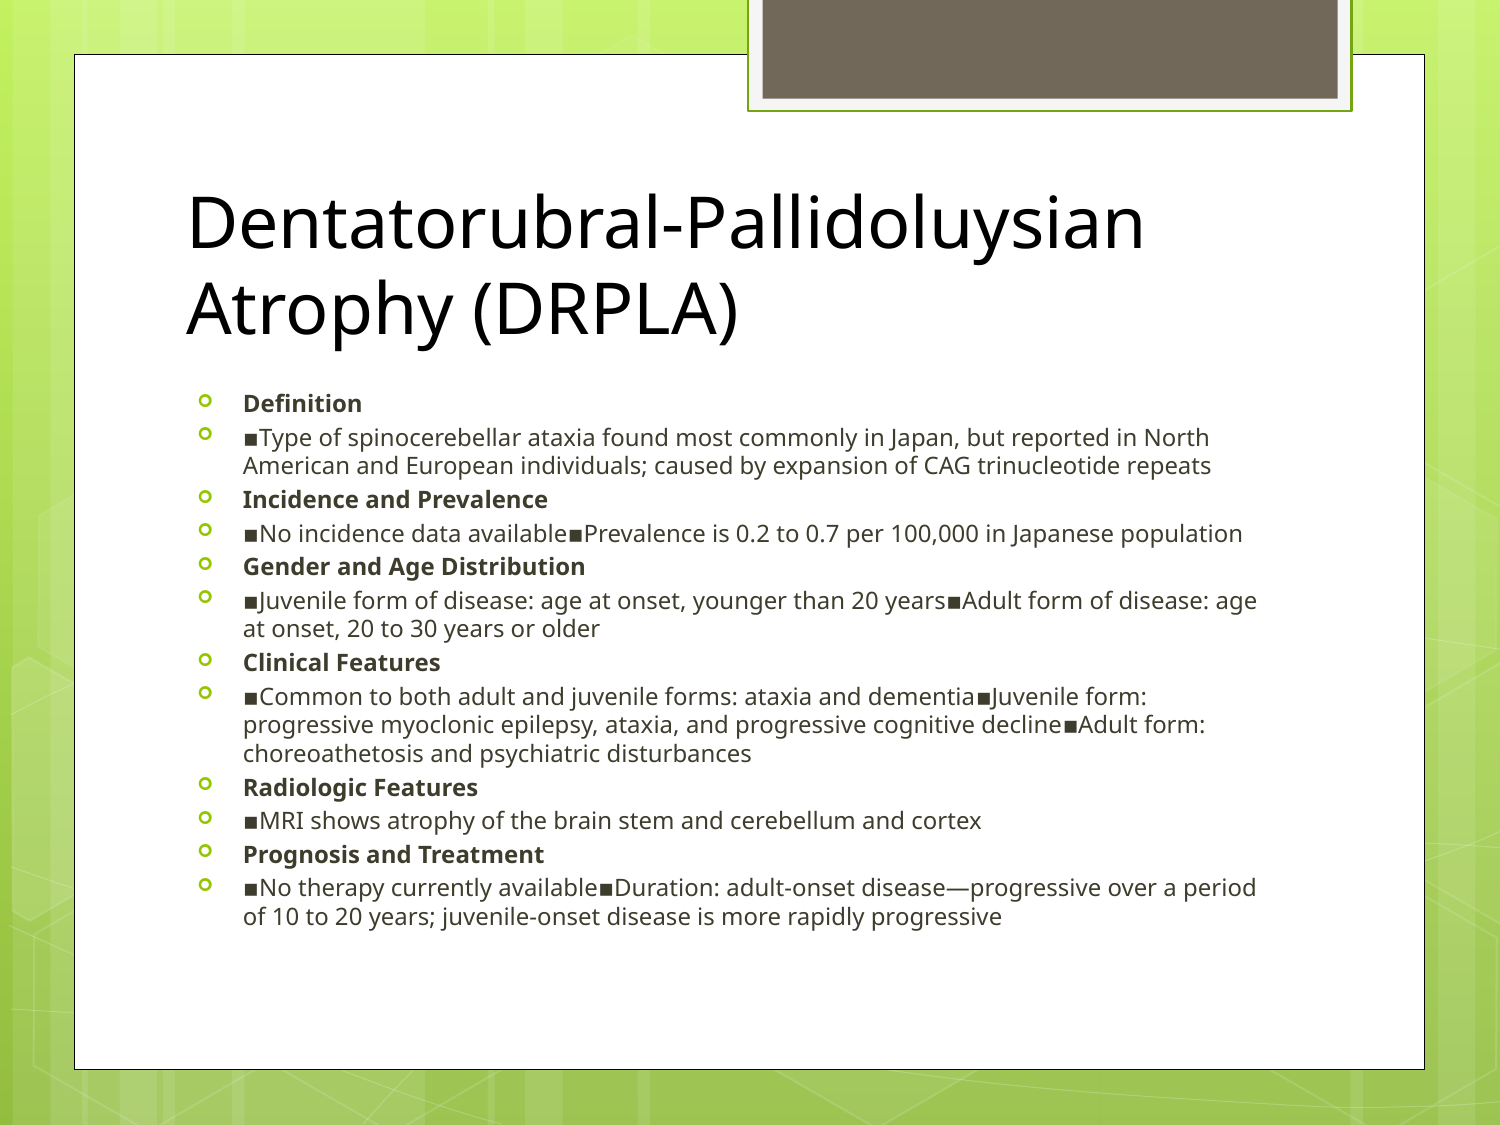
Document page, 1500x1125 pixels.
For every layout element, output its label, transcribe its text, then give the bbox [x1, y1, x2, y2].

list Definition ▪Type of spinocerebellar ataxia found most commonly in Japan, but reported in North American and European individuals; caused by expansion of CAG trinucleotide repeats Incidence and Prevalence ▪No incidence data available▪Prevalence is 0.2 to 0.7 per 100,000 in Japanese population Gender and Age Distribution ▪Juvenile form of disease: age at onset, younger than 20 years▪Adult form of disease: age at onset, 20 to 30 years or older Clinical Features ▪Common to both adult and juvenile forms: ataxia and dementia▪Juvenile form: progressive myoclonic epilepsy, ataxia, and progressive cognitive decline▪Adult form: choreoathetosis and psychiatric disturbances Radiologic Features ▪MRI shows atrophy of the brain stem and cerebellum and cortex Prognosis and Treatment ▪No therapy currently available▪Duration: adult-onset disease—progressive over a period of 10 to 20 years; juvenile-onset disease is more rapidly progressive [171, 381, 1283, 957]
title Dentatorubral-Pallidoluysian Atrophy (DRPLA) [171, 168, 1324, 357]
